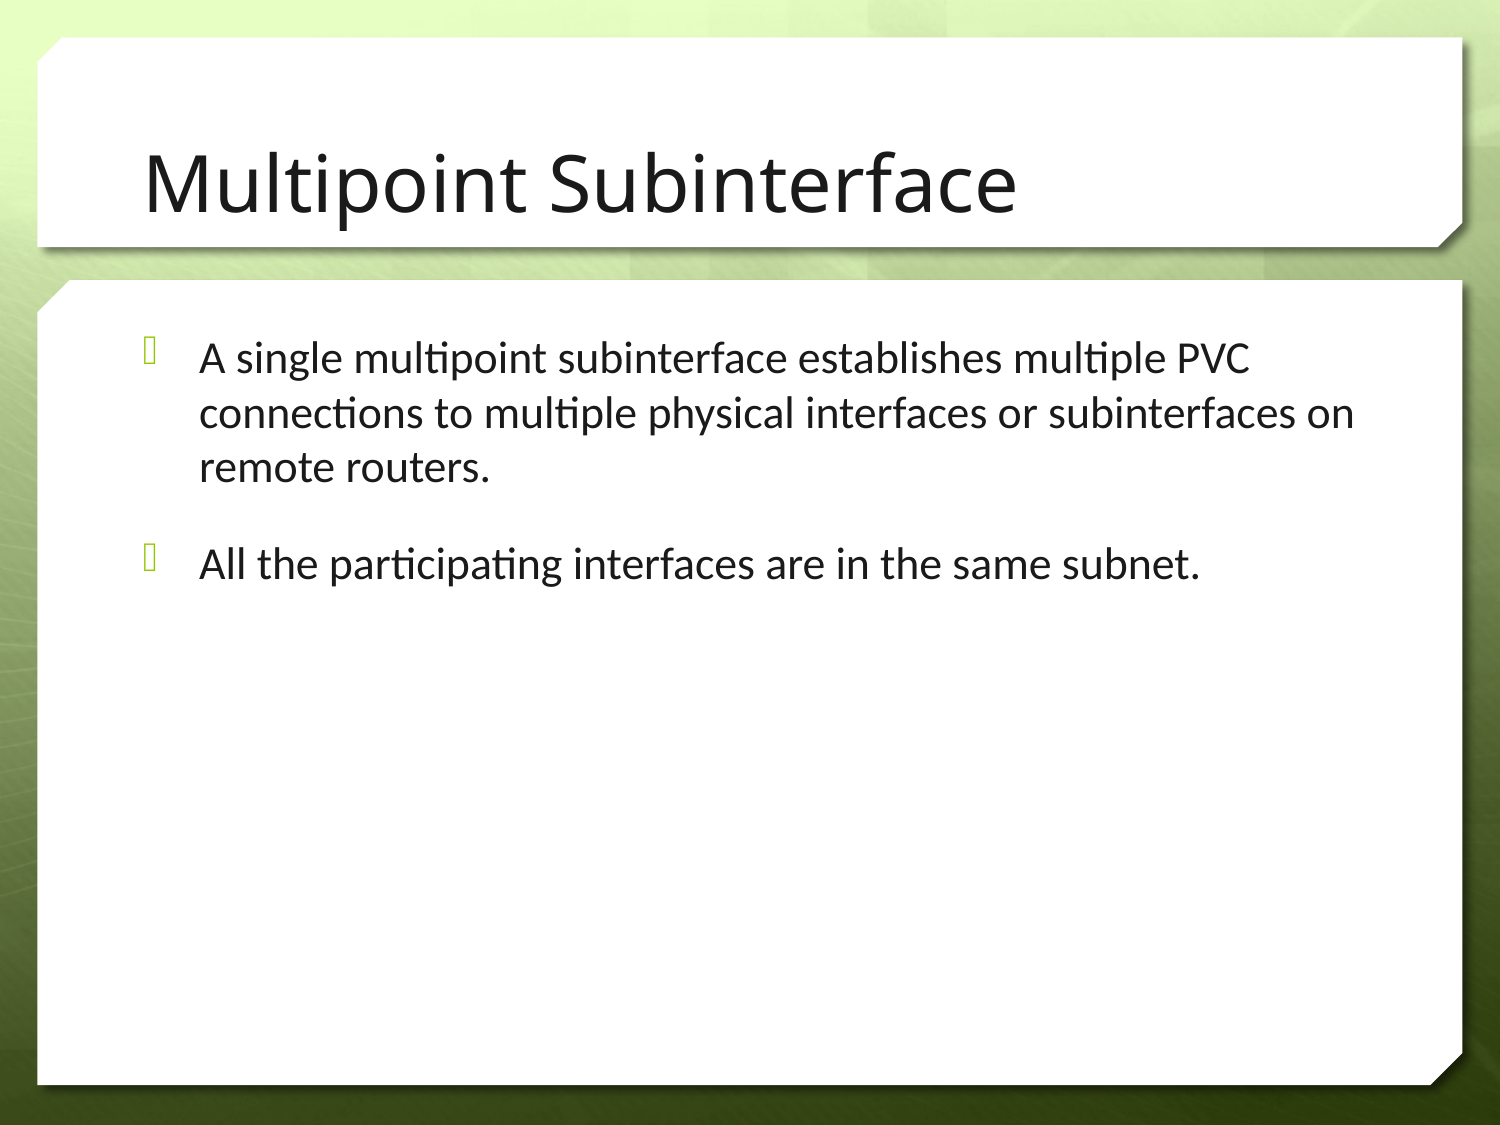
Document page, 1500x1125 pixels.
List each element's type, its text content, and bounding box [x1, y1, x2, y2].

list A single multipoint subinterface establishes multiple PVC connections to multiple physical interfaces or subinterfaces on remote routers. All the participating interfaces are in the same subnet. [127, 319, 1372, 978]
title Multipoint Subinterface [127, 48, 1372, 236]
